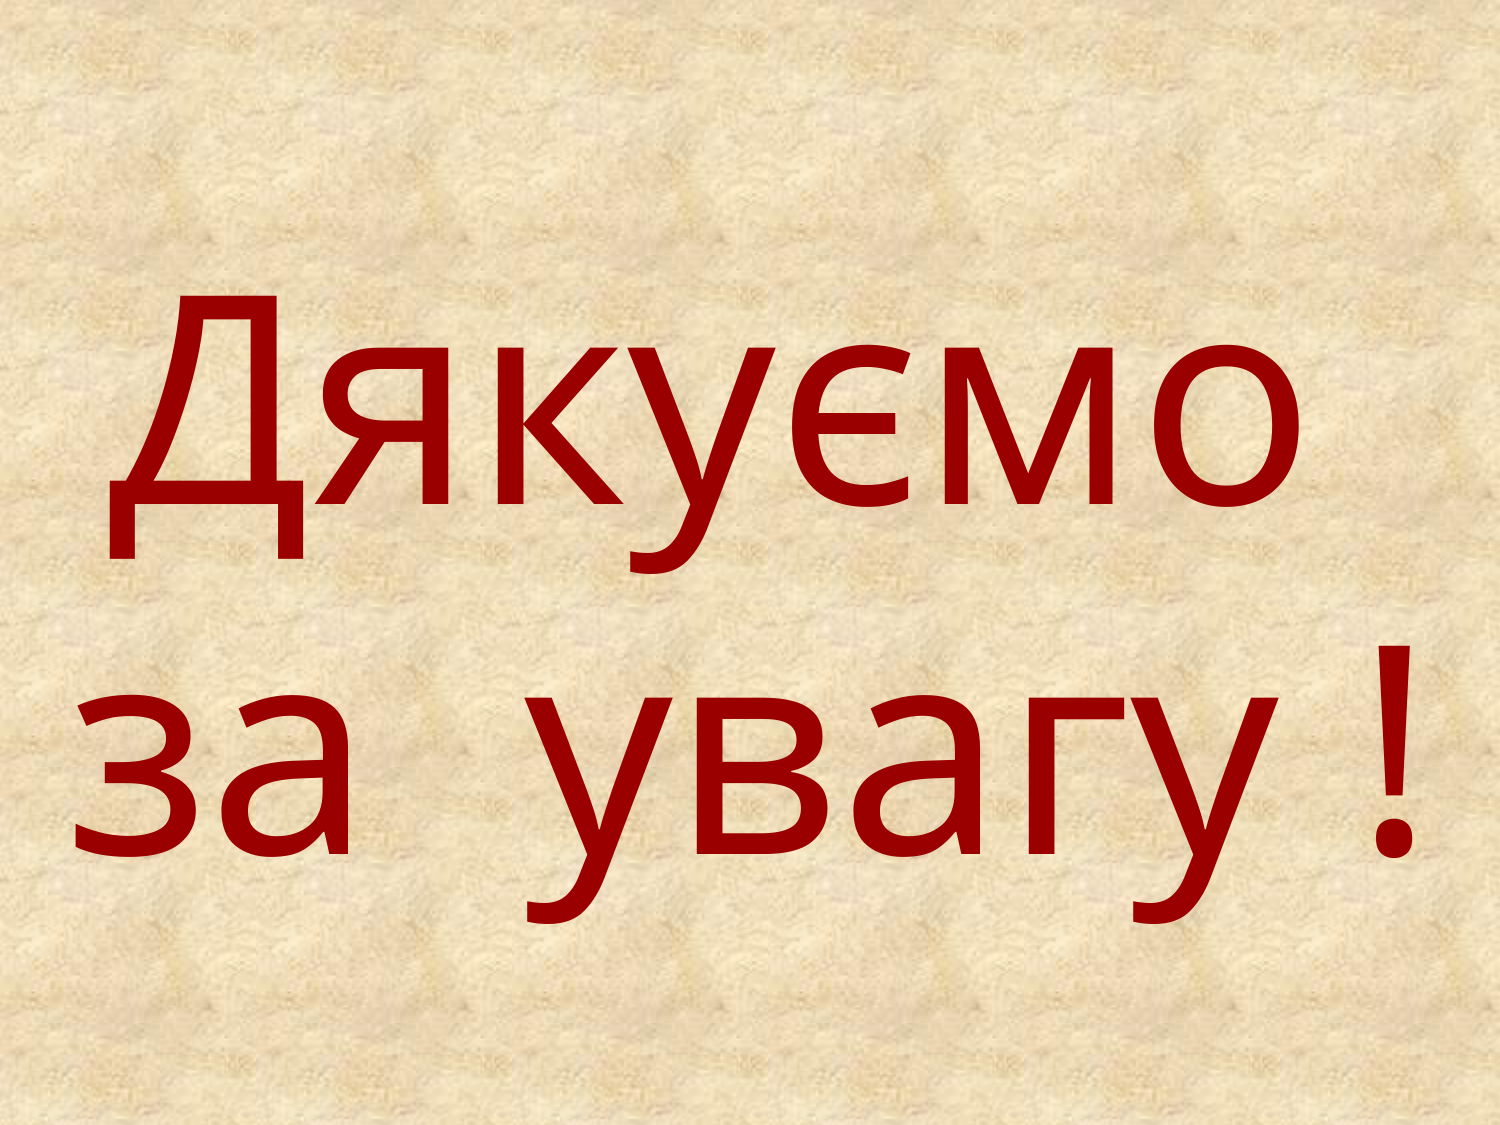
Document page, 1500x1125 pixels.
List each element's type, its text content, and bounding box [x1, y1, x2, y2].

title Дякуємо за увагу ! [0, 0, 1500, 1125]
